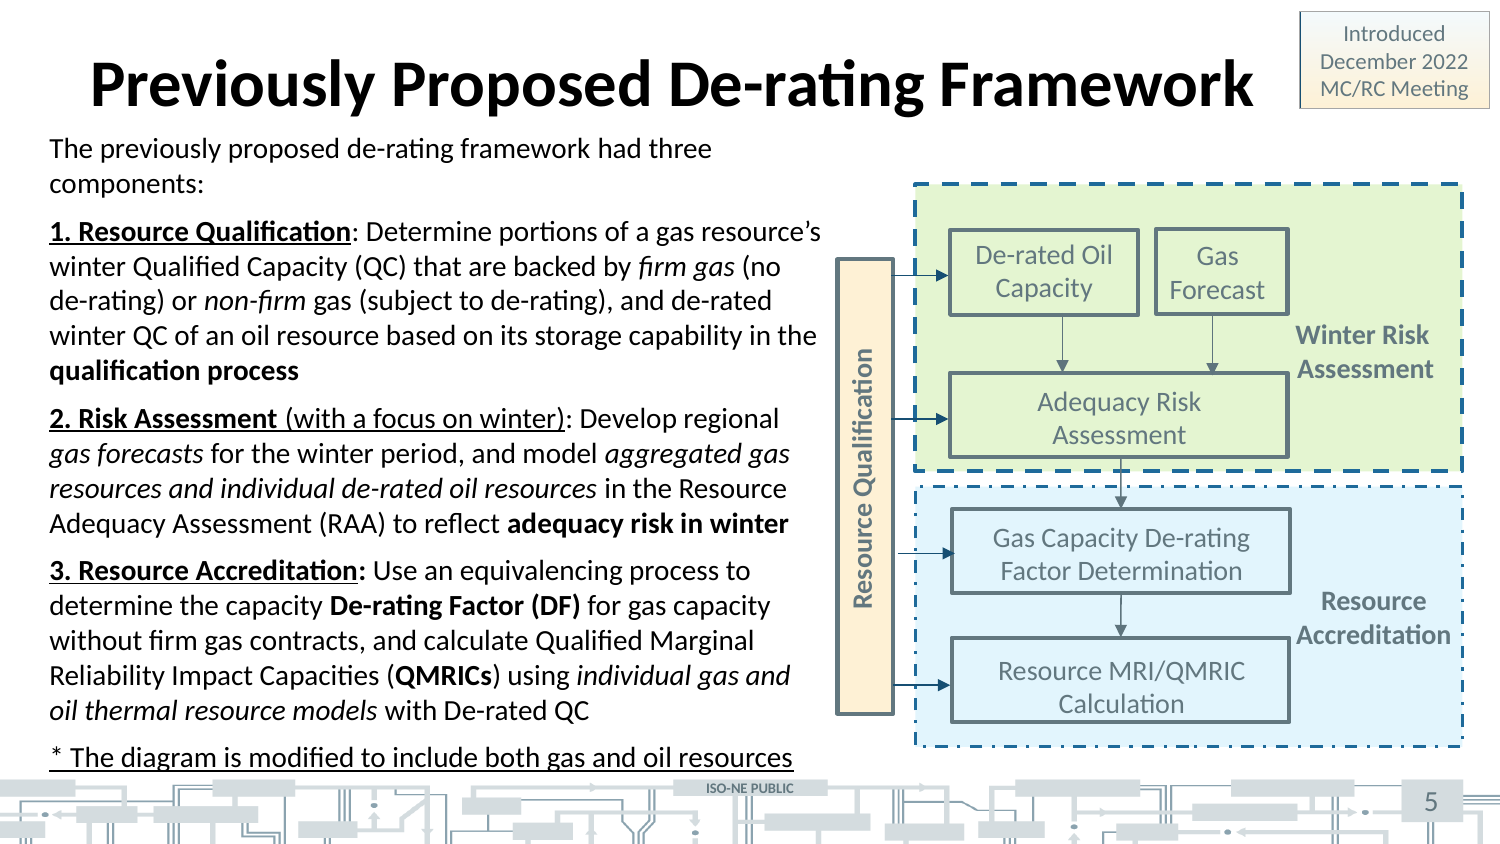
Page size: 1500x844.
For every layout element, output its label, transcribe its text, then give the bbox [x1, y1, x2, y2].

text_box Adequacy Risk Assessment [960, 375, 1279, 458]
text_box [1213, 316, 1267, 371]
text_box [1065, 371, 1208, 375]
text_box [913, 562, 1119, 684]
text_box [1125, 507, 1292, 575]
list The previously proposed de-rating framework had three components: 1. Resource Qualification: Determine portions of a gas resource’s winter Qualified Capacity (QC) that are backed by firm gas (no de-rating) or non-firm gas (subject to de-rating), and de-rated winter QC of an oil resource based on its storage capability in the qualification process 2. Risk Assessment (with a focus on winter): Develop regional gas forecasts for the winter period, and model aggregated gas resources and individual de-rated oil resources in the Resource Adequacy Assessment (RAA) to reflect adequacy risk in winter 3. Resource Accreditation: Use an equivalencing process to determine the capacity De-rating Factor (DF) for gas capacity without firm gas contracts, and calculate Qualified Marginal Reliability Impact Capacities (QMRICs) using individual gas and oil thermal resource models with De-rated QC * The diagram is modified to include both gas and oil resources [34, 121, 838, 735]
text_box [913, 182, 1464, 309]
text_box [838, 257, 895, 716]
text_box Resource Accreditation [1273, 575, 1474, 658]
text_box [950, 507, 1120, 595]
text_box [948, 371, 1120, 459]
text_box [1126, 485, 1464, 575]
text_box [1123, 595, 1273, 636]
text_box [1122, 392, 1464, 473]
text_box [913, 658, 1464, 749]
text_box Introduced December 2022 MC/RC Meeting [1299, 11, 1490, 109]
text_box [950, 636, 1291, 724]
text_box [1065, 313, 1212, 371]
text_box Gas Forecast [1140, 229, 1300, 313]
text_box [913, 485, 1116, 552]
text_box [948, 311, 1140, 317]
text_box Resource Qualification [838, 259, 885, 699]
slide_number 5 [1400, 783, 1463, 816]
text_box [913, 426, 1120, 473]
text_box [1216, 371, 1267, 375]
text_box [913, 284, 1059, 418]
text_box [1122, 392, 1290, 459]
picture [0, 773, 1500, 844]
text_box Winter Risk Assessment [1267, 309, 1464, 392]
title Previously Proposed De-rating Framework [75, 9, 1288, 150]
text_box Gas Capacity De-rating Factor Determination [962, 511, 1282, 594]
text_box De-rated Oil Capacity [922, 228, 1166, 311]
